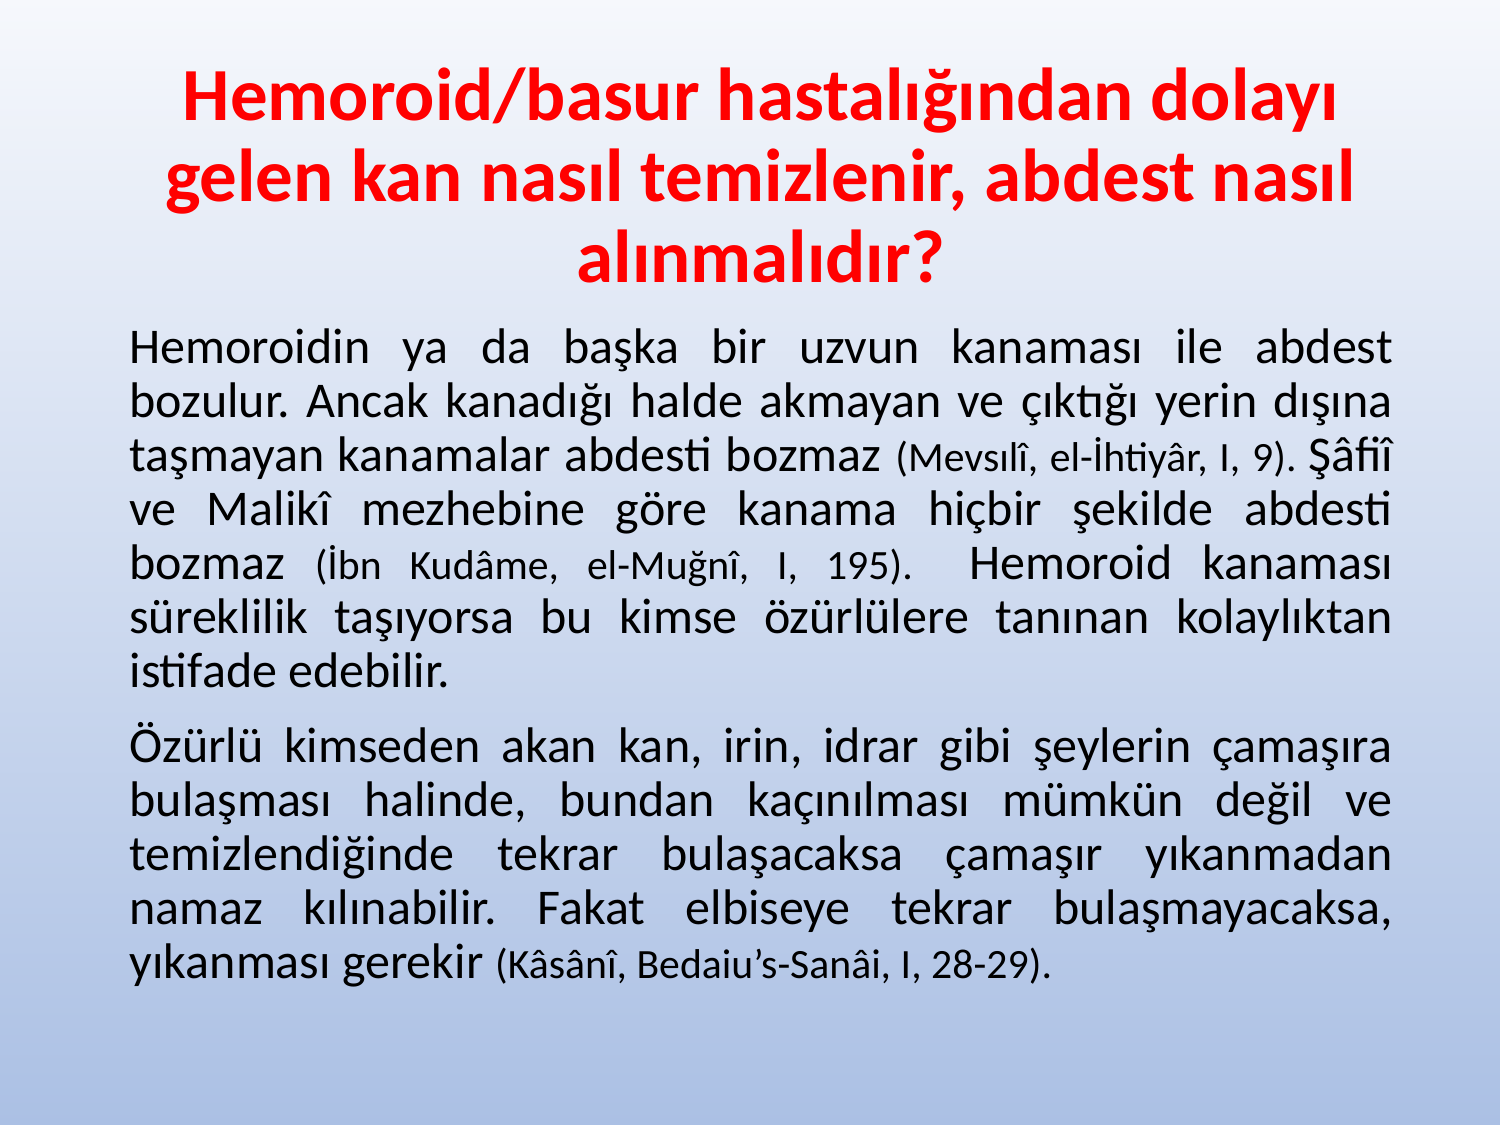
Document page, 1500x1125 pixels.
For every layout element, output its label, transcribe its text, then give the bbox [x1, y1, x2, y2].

title Hemoroid/basur hastalığından dolayı gelen kan nasıl temizlenir, abdest nasıl alınmalıdır? [114, 61, 1409, 294]
list Hemoroidin ya da başka bir uzvun kanaması ile abdest bozulur. Ancak kanadığı halde akmayan ve çıktığı yerin dışına taşmayan kanamalar abdesti bozmaz (Mevsılî, el-İhtiyâr, I, 9). Şâfiî ve Malikî mezhebine göre kanama hiçbir şekilde abdesti bozmaz (İbn Kudâme, el-Muğnî, I, 195). Hemoroid kanaması süreklilik taşıyorsa bu kimse özürlülere tanınan kolaylıktan istifade edebilir. Özürlü kimseden akan kan, irin, idrar gibi şeylerin çamaşıra bulaşması halinde, bundan kaçınılması mümkün değil ve temizlendiğinde tekrar bulaşacaksa çamaşır yıkanmadan namaz kılınabilir. Fakat elbiseye tekrar bulaşmayacaksa, yıkanması gerekir (Kâsânî, Bedaiu’s-Sanâi, I, 28-29). [114, 312, 1409, 1010]
